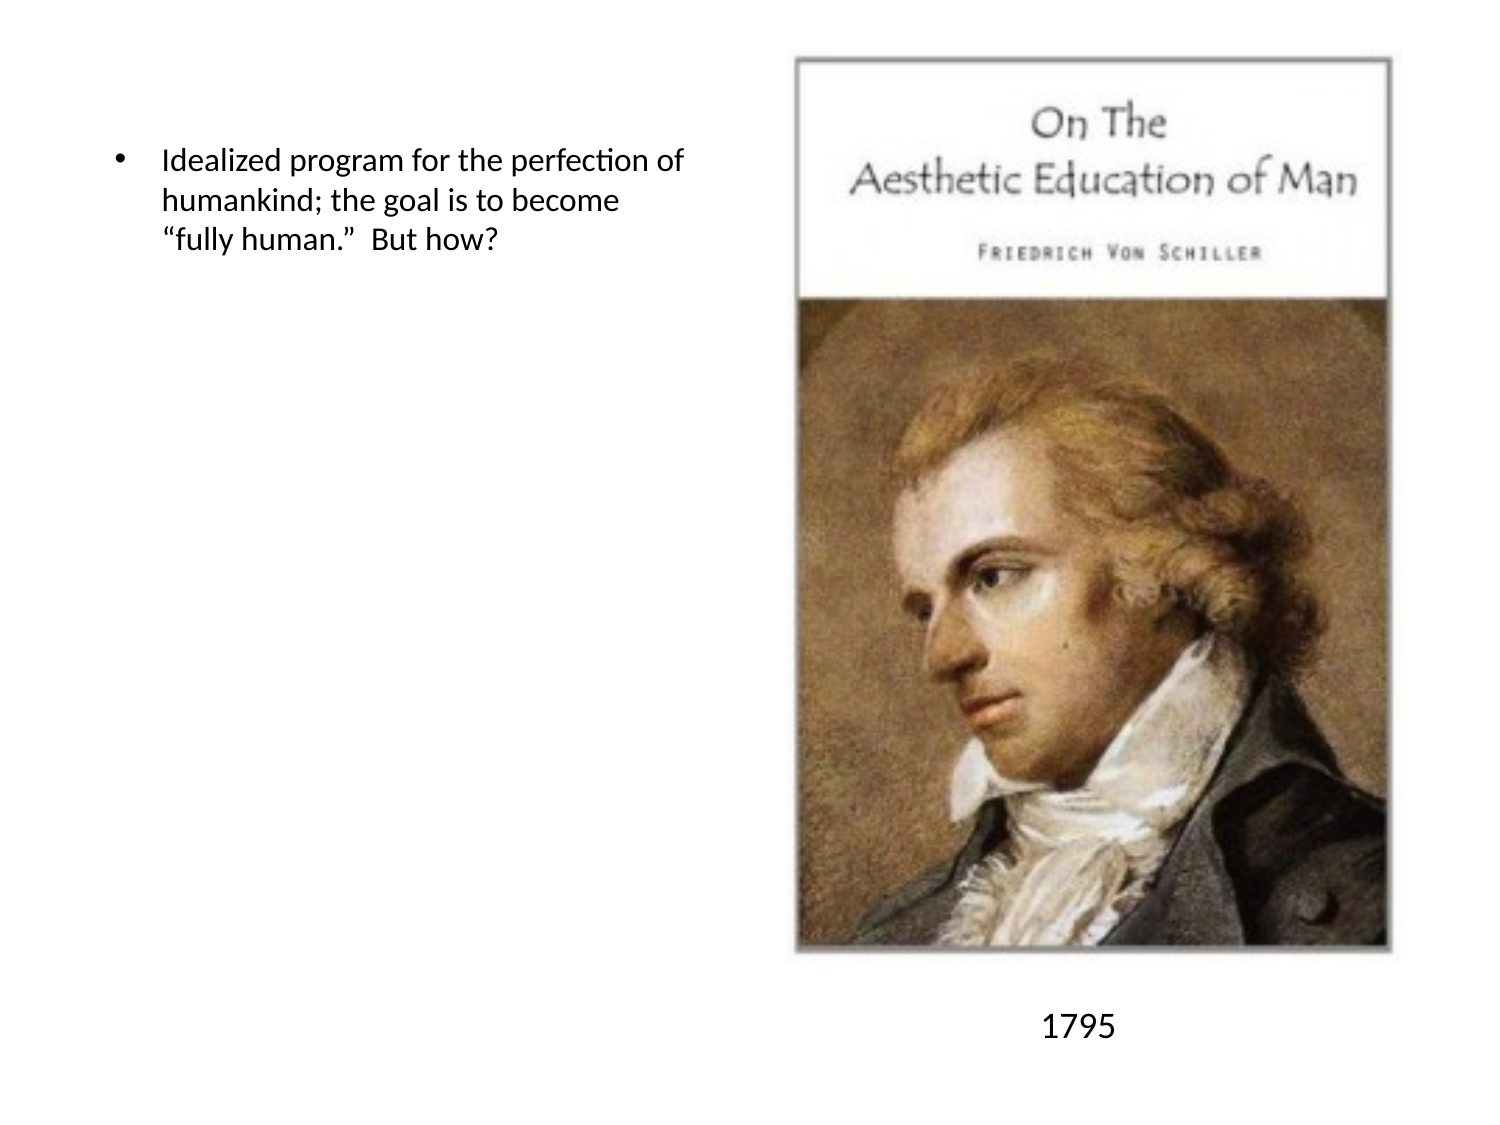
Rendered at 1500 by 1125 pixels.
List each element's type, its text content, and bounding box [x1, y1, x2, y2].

text_box 1795 [1025, 993, 1164, 1054]
text_box Idealized program for the perfection of humankind; the goal is to become “fully human.” But how? [99, 130, 700, 305]
picture [787, 49, 1402, 963]
